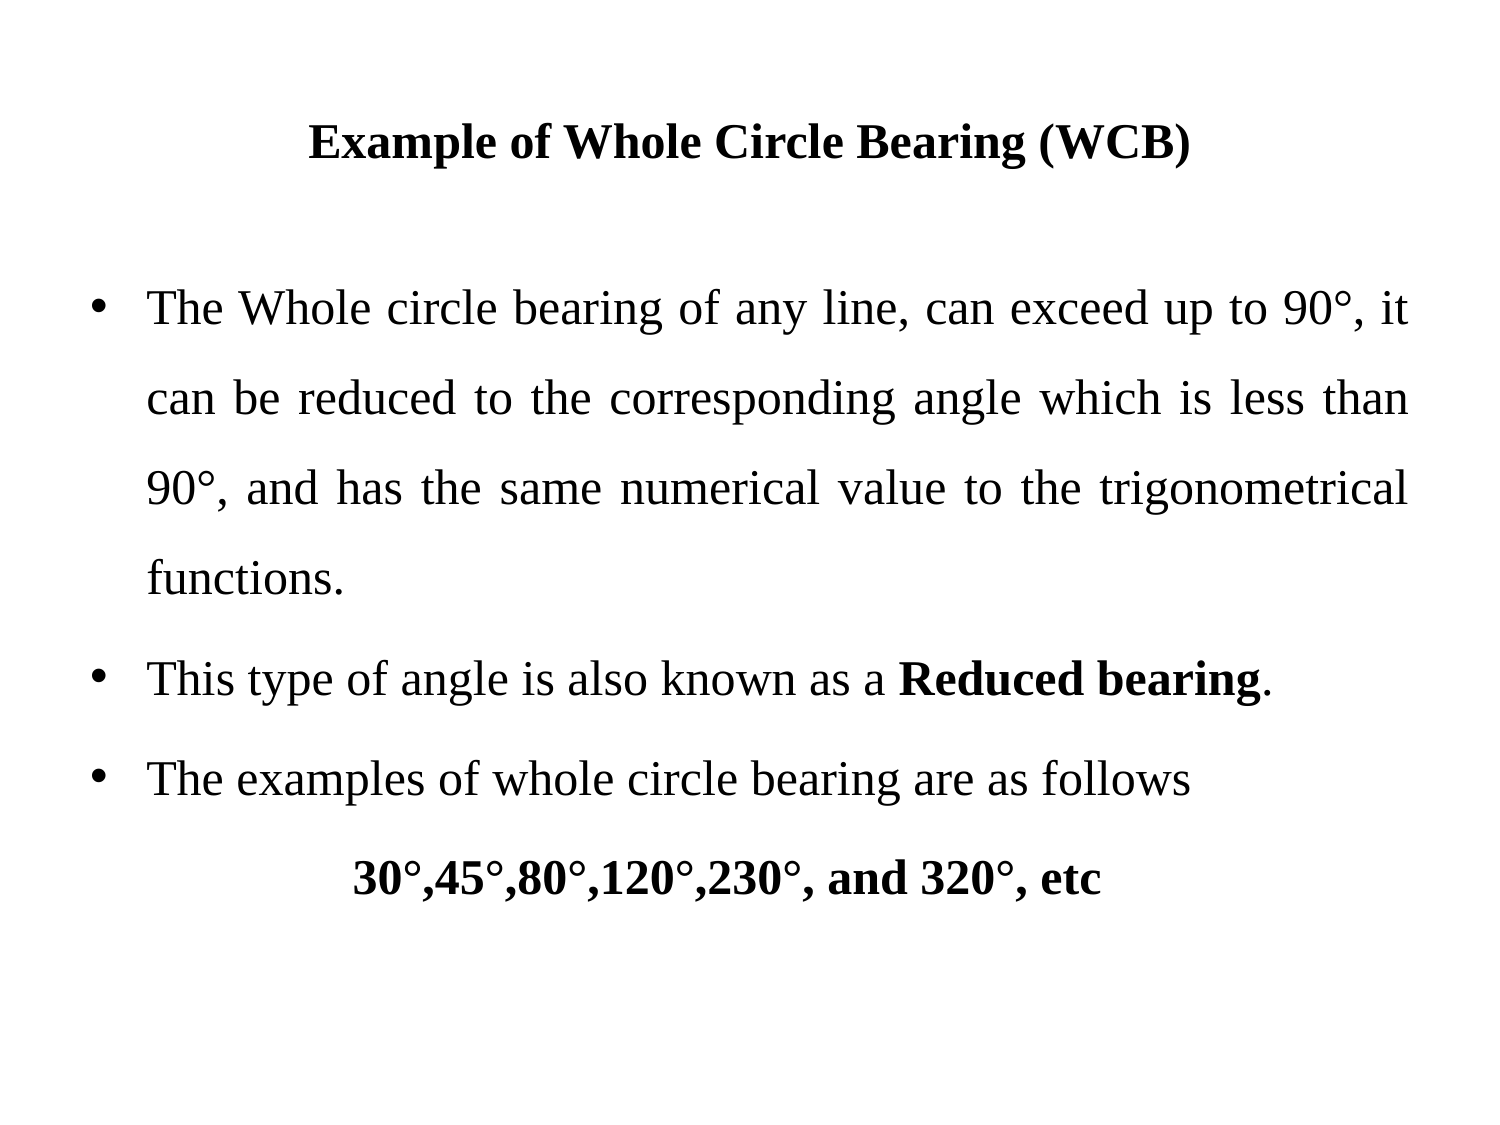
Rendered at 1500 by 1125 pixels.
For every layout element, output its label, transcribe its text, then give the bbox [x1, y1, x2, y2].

title Example of Whole Circle Bearing (WCB) [75, 45, 1425, 233]
list The Whole circle bearing of any line, can exceed up to 90°, it can be reduced to the corresponding angle which is less than 90°, and has the same numerical value to the trigonometrical functions. This type of angle is also known as a Reduced bearing. The examples of whole circle bearing are as follows 30°,45°,80°,120°,230°, and 320°, etc [75, 237, 1425, 980]
